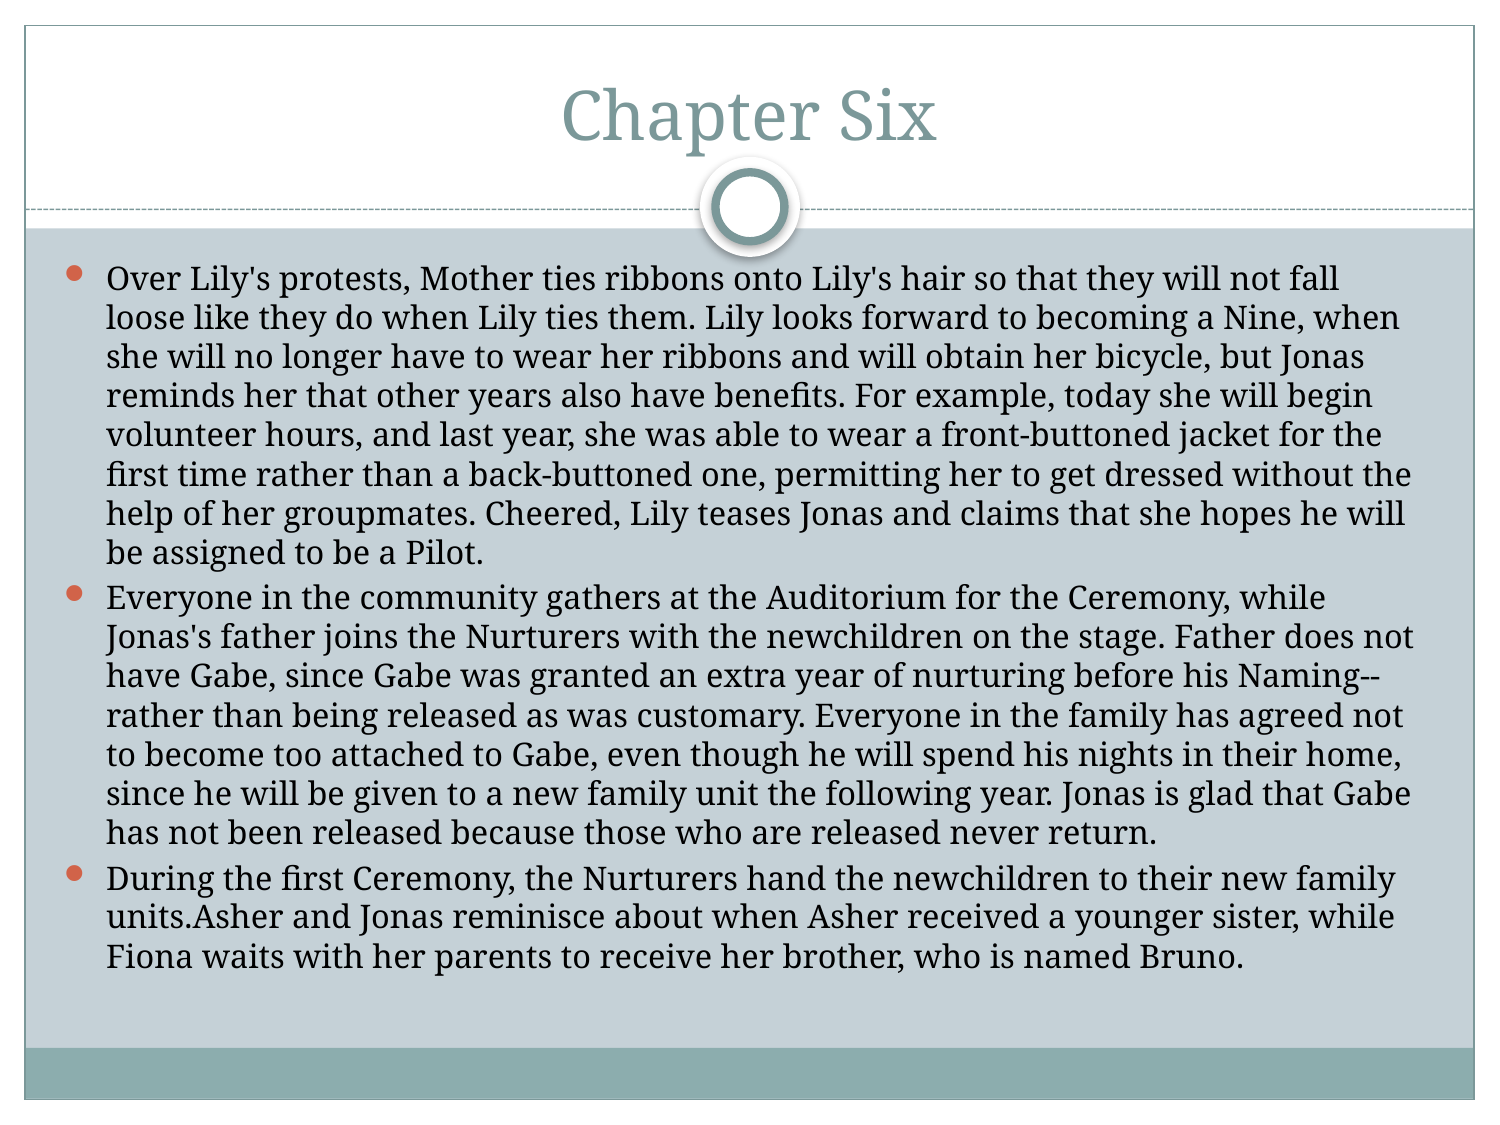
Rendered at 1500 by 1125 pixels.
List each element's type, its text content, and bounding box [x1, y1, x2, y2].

title Chapter Six [49, 37, 1450, 162]
list Over Lily's protests, Mother ties ribbons onto Lily's hair so that they will not fall loose like they do when Lily ties them. Lily looks forward to becoming a Nine, when she will no longer have to wear her ribbons and will obtain her bicycle, but Jonas reminds her that other years also have benefits. For example, today she will begin volunteer hours, and last year, she was able to wear a front-buttoned jacket for the first time rather than a back-buttoned one, permitting her to get dressed without the help of her groupmates. Cheered, Lily teases Jonas and claims that she hopes he will be assigned to be a Pilot. Everyone in the community gathers at the Auditorium for the Ceremony, while Jonas's father joins the Nurturers with the newchildren on the stage. Father does not have Gabe, since Gabe was granted an extra year of nurturing before his Naming--rather than being released as was customary. Everyone in the family has agreed not to become too attached to Gabe, even though he will spend his nights in their home, since he will be given to a new family unit the following year. Jonas is glad that Gabe has not been released because those who are released never return. During the first Ceremony, the Nurturers hand the newchildren to their new family units.Asher and Jonas reminisce about when Asher received a younger sister, while Fiona waits with her parents to receive her brother, who is named Bruno. [49, 250, 1445, 1001]
